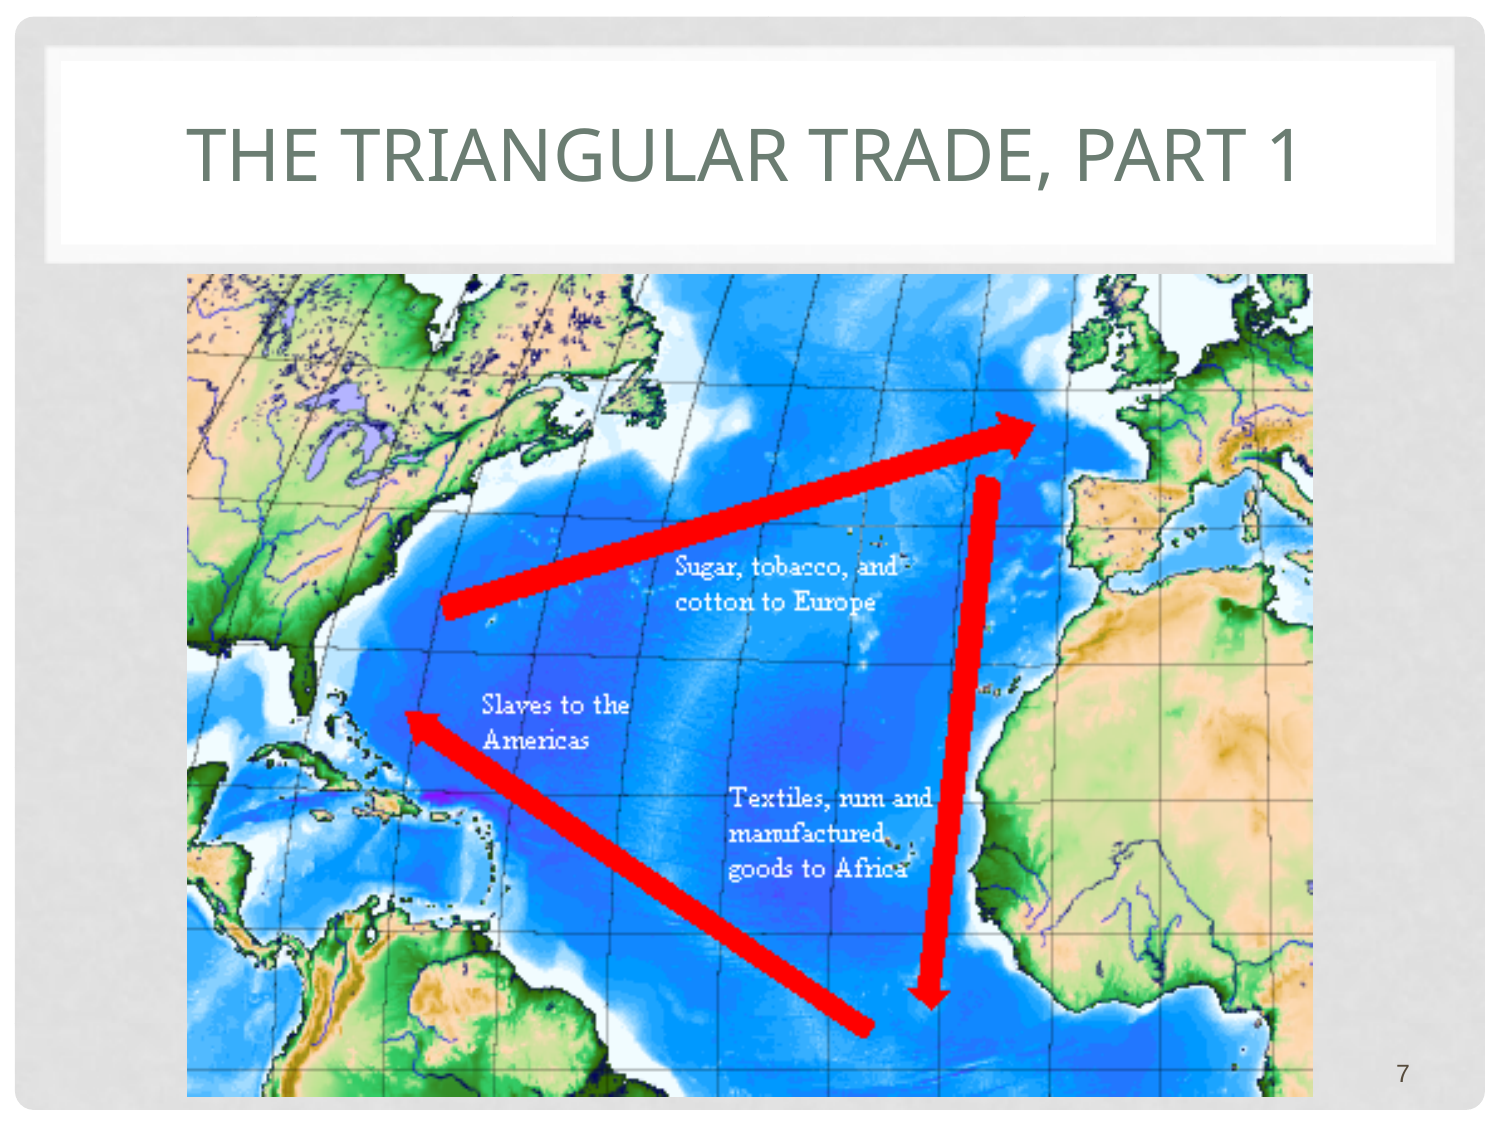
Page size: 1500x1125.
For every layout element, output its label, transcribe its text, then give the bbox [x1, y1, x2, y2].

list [187, 274, 1313, 1097]
slide_number 7 [1074, 1042, 1425, 1103]
title The Triangular Trade, Part 1 [69, 66, 1425, 238]
